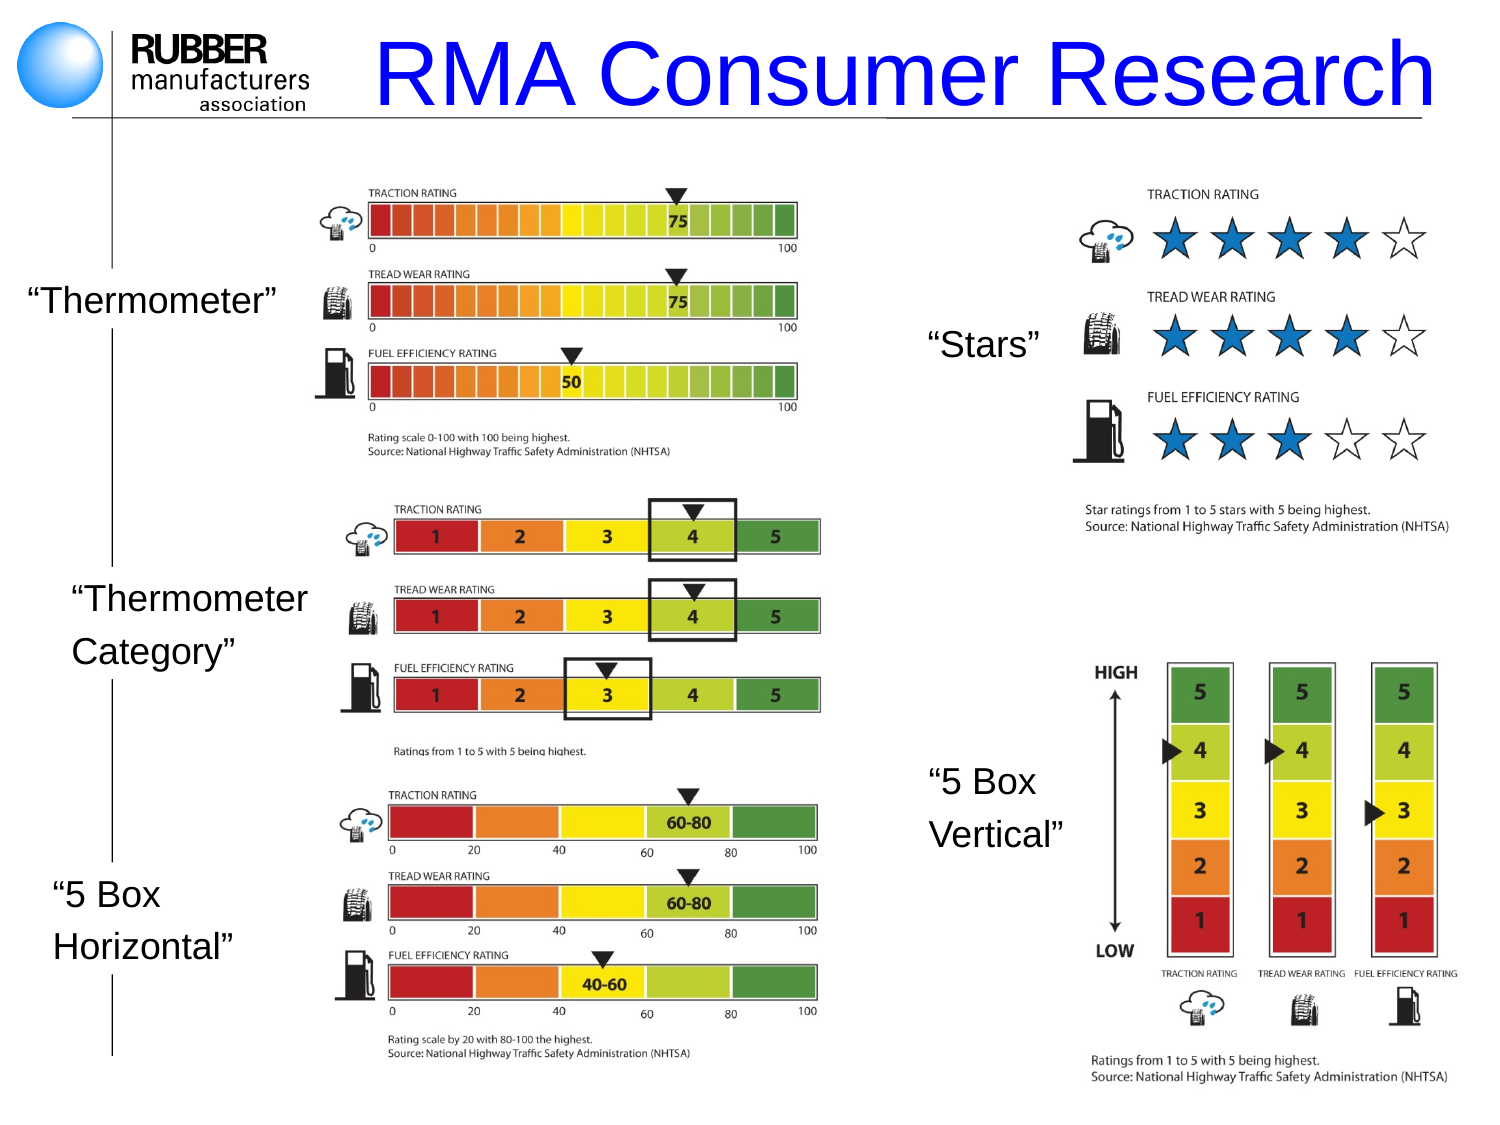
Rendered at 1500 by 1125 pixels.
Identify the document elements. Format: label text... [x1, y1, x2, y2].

text_box “Thermometer Category” [56, 566, 318, 680]
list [1053, 149, 1473, 569]
text_box “Stars” [912, 312, 1048, 373]
text_box “Thermometer” [12, 268, 294, 329]
picture [129, 34, 309, 111]
title RMA Consumer Research [324, 37, 1488, 101]
text_box “5 Box Vertical” [913, 750, 1060, 863]
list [323, 469, 838, 755]
picture [319, 755, 838, 1088]
picture [299, 155, 818, 488]
text_box “5 Box Horizontal” [37, 862, 249, 975]
picture [17, 22, 103, 108]
picture [1065, 624, 1481, 1113]
